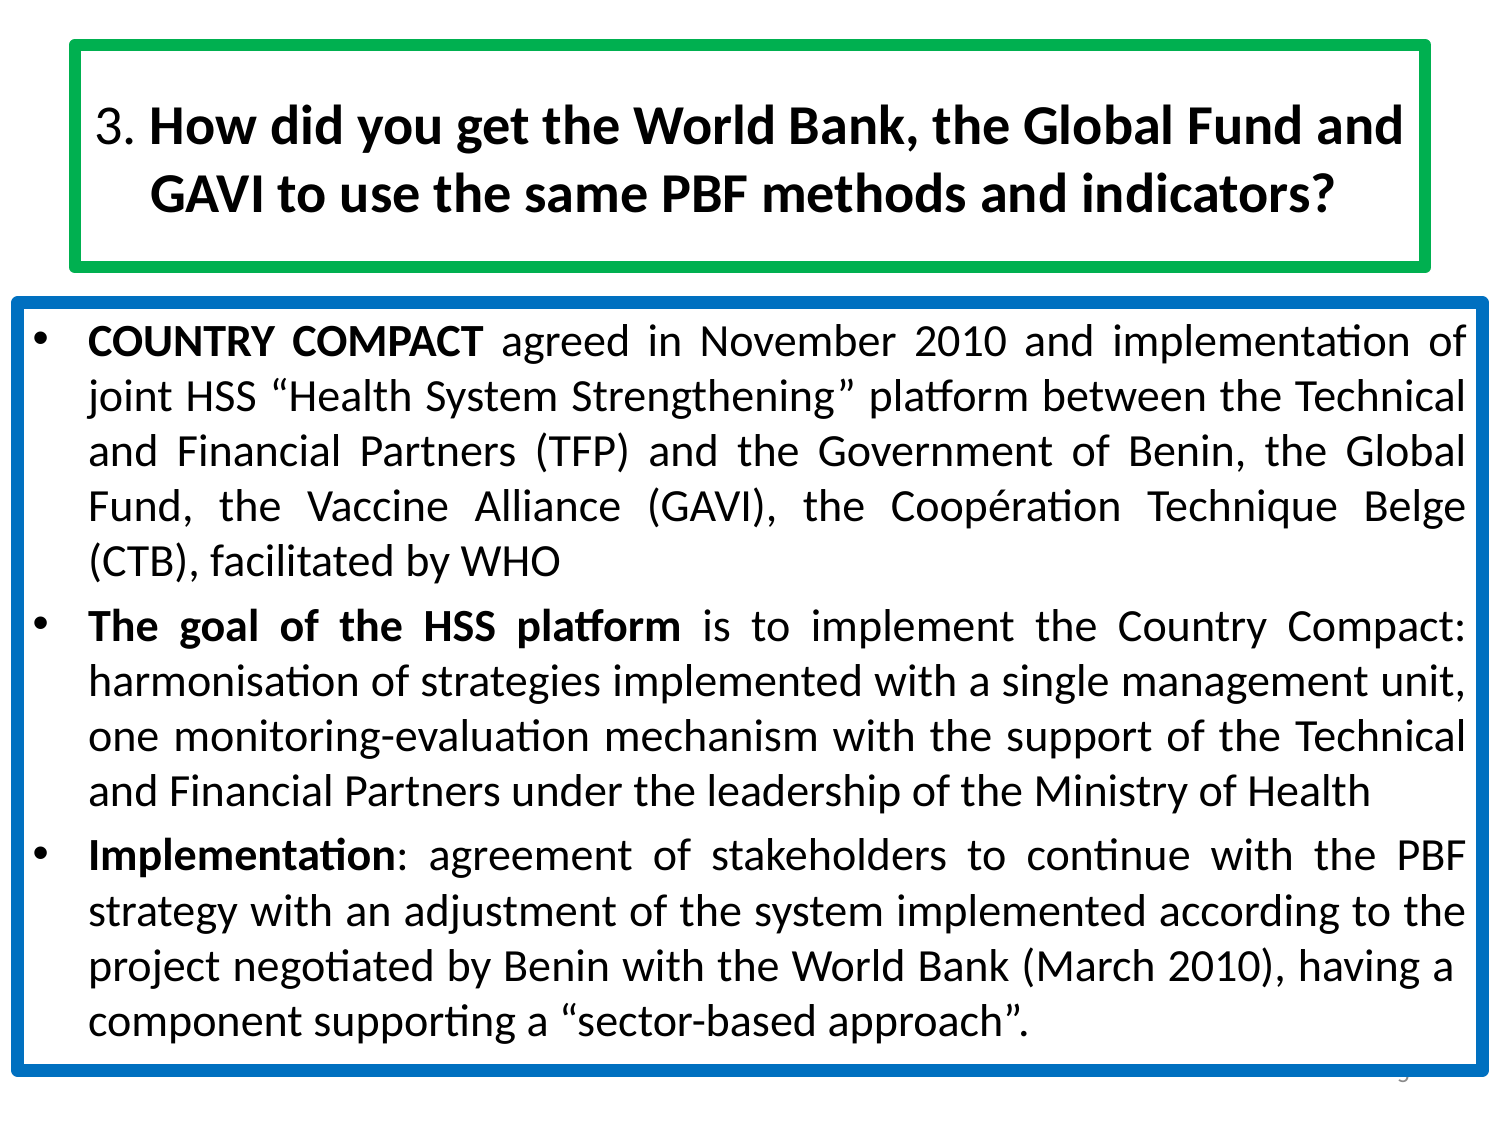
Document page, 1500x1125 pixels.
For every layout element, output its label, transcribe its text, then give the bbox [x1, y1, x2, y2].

title 3. How did you get the World Bank, the Global Fund and GAVI to use the same PBF methods and indicators? [75, 45, 1425, 268]
list COUNTRY COMPACT agreed in November 2010 and implementation of joint HSS “Health System Strengthening” platform between the Technical and Financial Partners (TFP) and the Government of Benin, the Global Fund, the Vaccine Alliance (GAVI), the Coopération Technique Belge (CTB), facilitated by WHO The goal of the HSS platform is to implement the Country Compact: harmonisation of strategies implemented with a single management unit, one monitoring-evaluation mechanism with the support of the Technical and Financial Partners under the leadership of the Ministry of Health Implementation: agreement of stakeholders to continue with the PBF strategy with an adjustment of the system implemented according to the project negotiated by Benin with the World Bank (March 2010), having a component supporting a “sector-based approach”. [17, 302, 1483, 1071]
slide_number 5 [1074, 1042, 1425, 1103]
